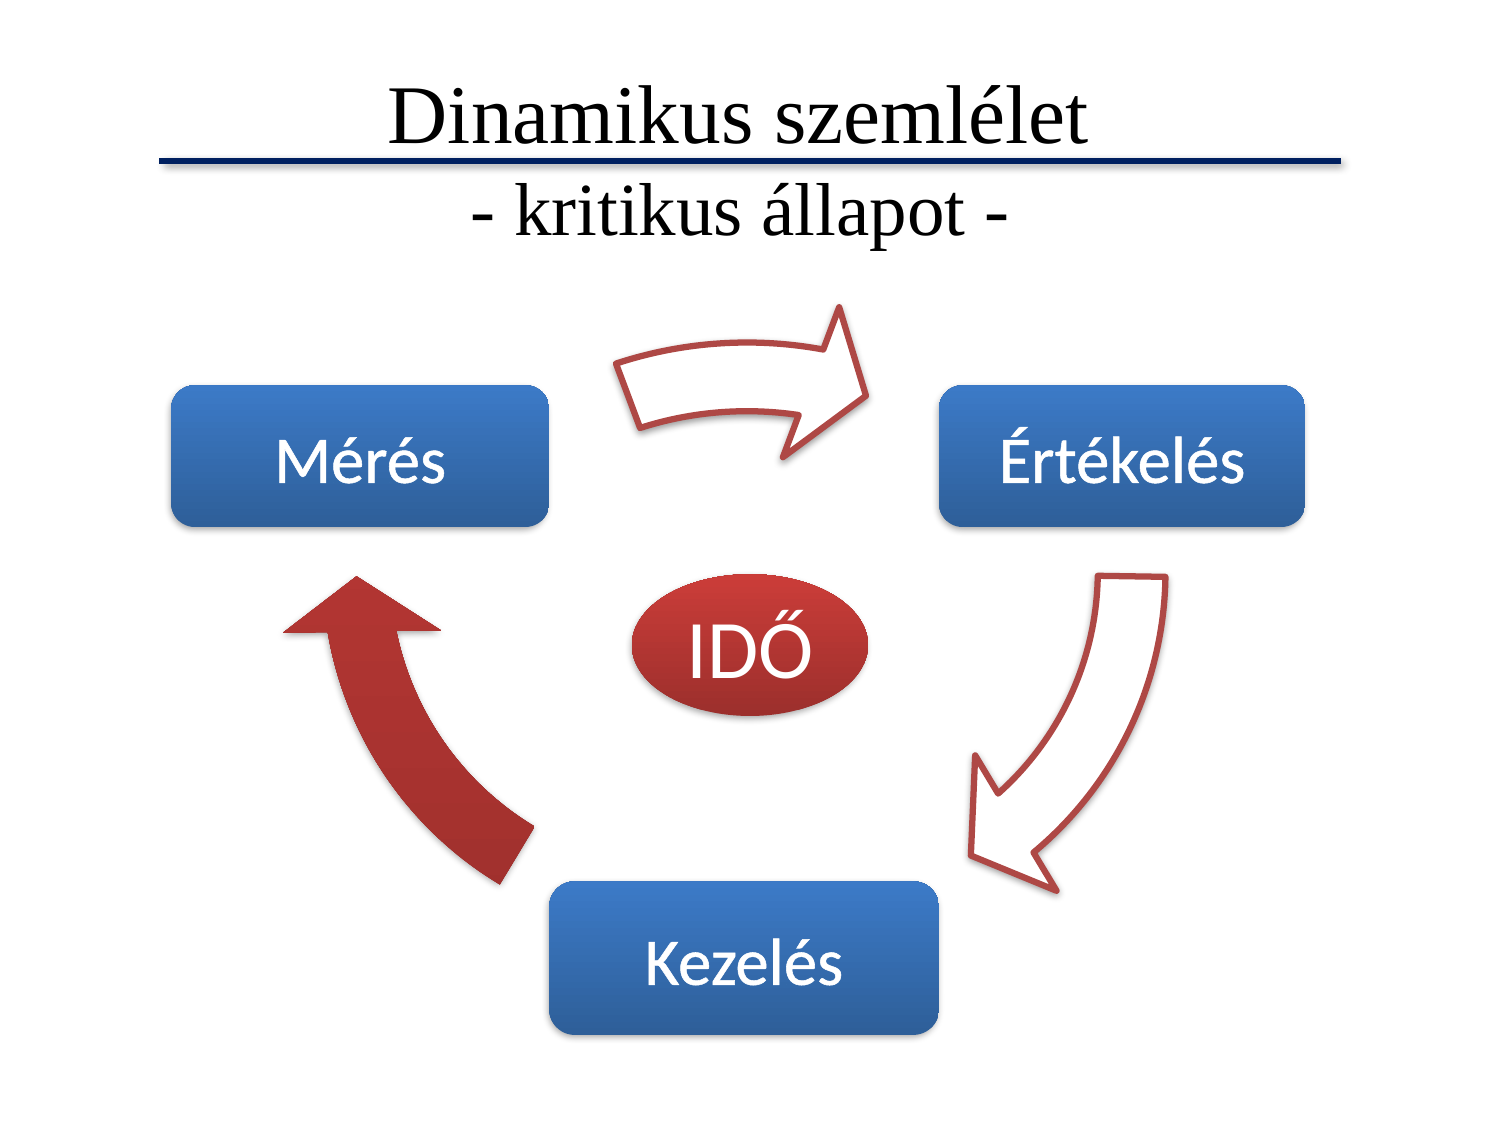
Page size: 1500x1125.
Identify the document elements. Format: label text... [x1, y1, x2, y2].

text_box Dinamikus szemlélet - kritikus állapot - [70, 60, 1429, 173]
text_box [0, 290, 1500, 1125]
